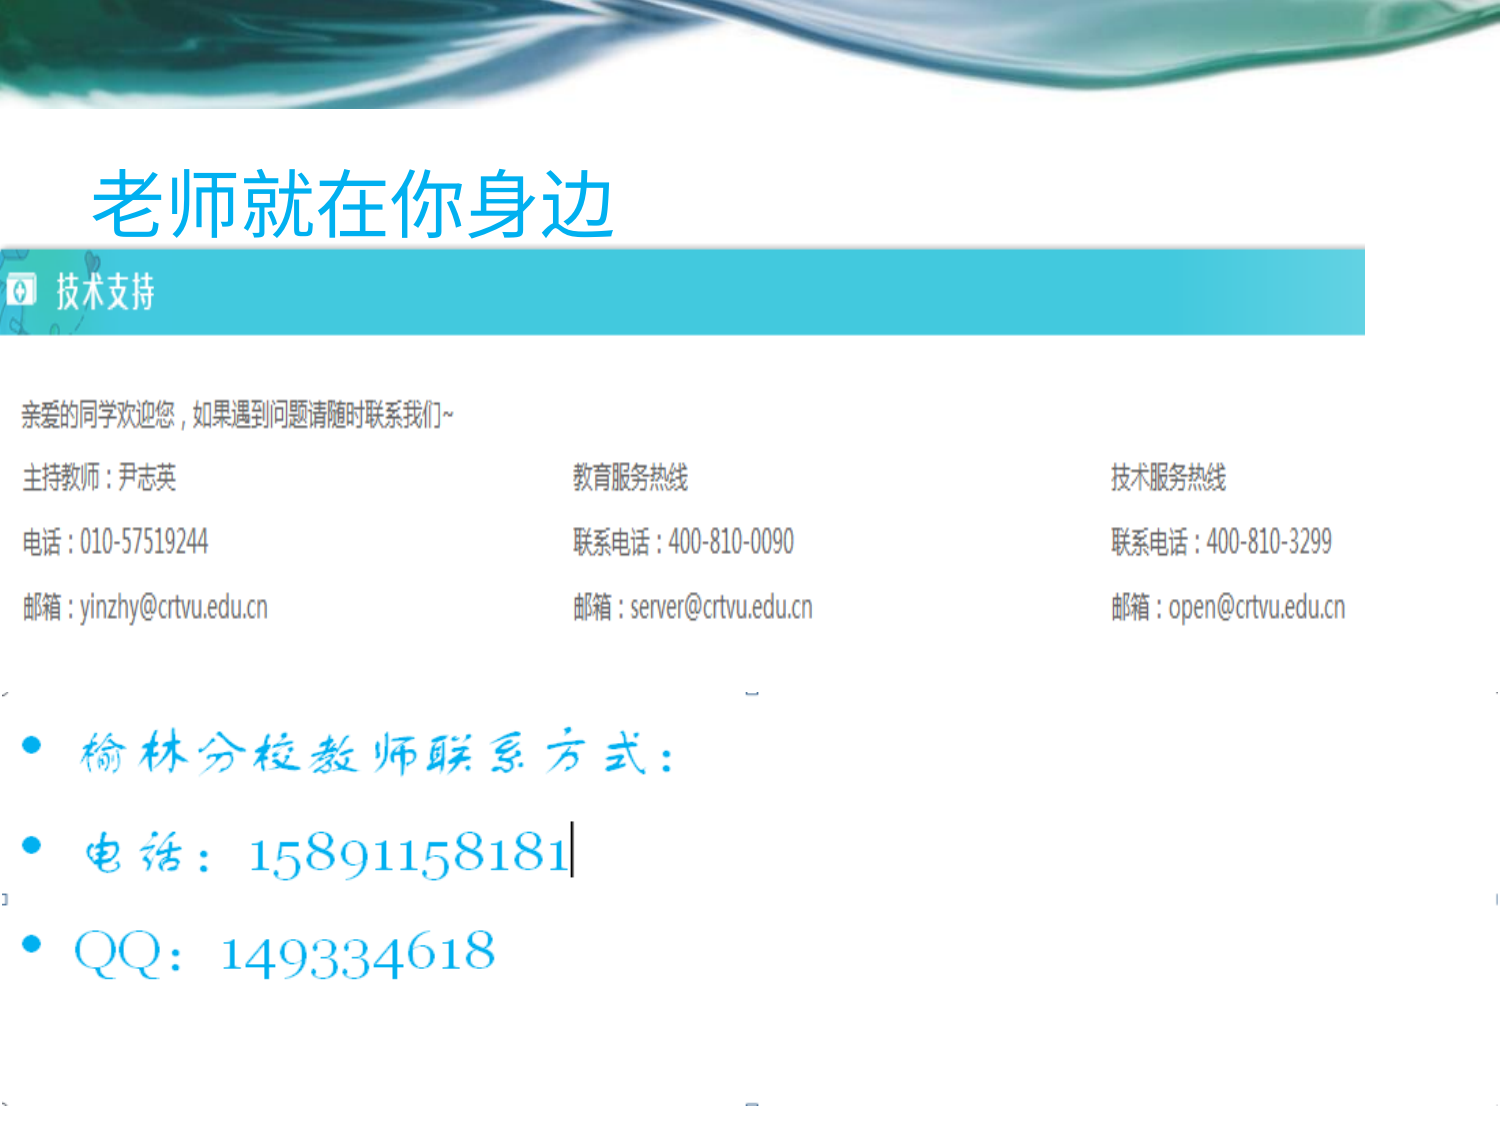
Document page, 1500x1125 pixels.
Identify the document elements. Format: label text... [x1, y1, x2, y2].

picture [2, 692, 1498, 1107]
picture [0, 243, 1365, 663]
title 老师就在你身边 [75, 149, 1425, 300]
picture [0, 0, 1500, 109]
